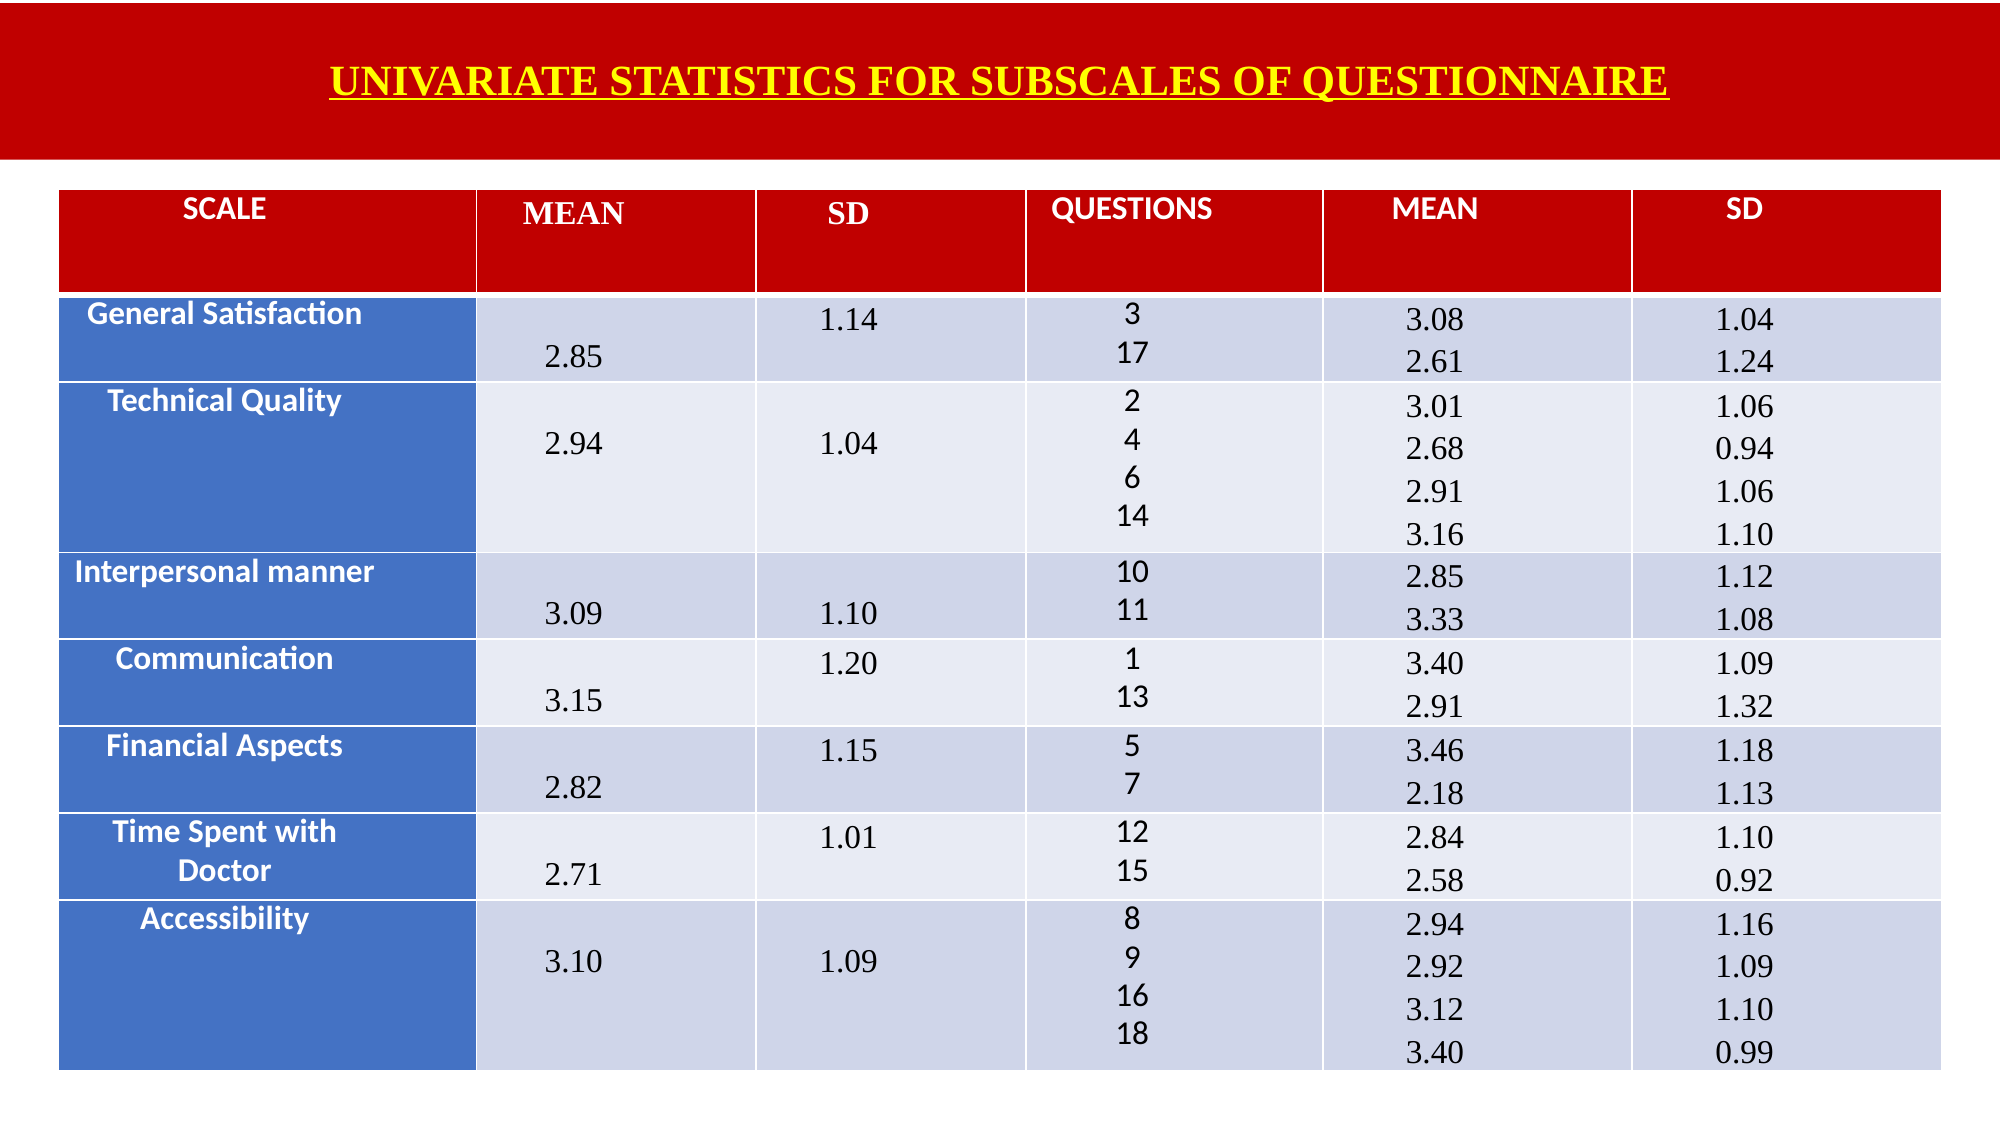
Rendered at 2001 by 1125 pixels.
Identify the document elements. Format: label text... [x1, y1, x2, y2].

table_cell Financial Aspects [59, 727, 476, 812]
table_cell 10 11 [1027, 553, 1322, 638]
title UNIVARIATE STATISTICS FOR SUBSCALES OF QUESTIONNAIRE [0, 3, 2000, 160]
table_cell 1.15 [757, 727, 1025, 812]
table_cell 1.16 1.09 1.10 0.99 [1633, 901, 1941, 1070]
table_cell 1.06 0.94 1.06 1.10 [1633, 383, 1941, 552]
table_cell 5 7 [1027, 727, 1322, 812]
table_cell 12 15 [1027, 814, 1322, 899]
table_cell 1.14 [757, 298, 1025, 381]
table_cell 2.85 [477, 298, 755, 381]
table_cell 3.09 [477, 553, 755, 638]
table_cell General Satisfaction [59, 298, 476, 381]
table_cell 2.94 2.92 3.12 3.40 [1324, 901, 1631, 1070]
table_cell 1.18 1.13 [1633, 727, 1941, 812]
table_header SD [1633, 190, 1941, 292]
table_cell 2.71 [477, 814, 755, 899]
table_cell 3.10 [477, 901, 755, 1070]
table_header MEAN [477, 190, 755, 292]
table_cell 2.84 2.58 [1324, 814, 1631, 899]
table_header SCALE [59, 190, 476, 292]
table_cell 3.15 [477, 640, 755, 725]
table_cell 3.40 2.91 [1324, 640, 1631, 725]
table_cell 3.46 2.18 [1324, 727, 1631, 812]
table_cell Technical Quality [59, 383, 476, 552]
table_cell 1.04 1.24 [1633, 298, 1941, 381]
table_cell Time Spent with Doctor [59, 814, 476, 899]
table_header SD [757, 190, 1025, 292]
table_cell 2.94 [477, 383, 755, 552]
table_cell Communication [59, 640, 476, 725]
table_cell 3.01 2.68 2.91 3.16 [1324, 383, 1631, 552]
table_cell 1.09 [757, 901, 1025, 1070]
table_cell Interpersonal manner [59, 553, 476, 638]
table_cell 1.20 [757, 640, 1025, 725]
table_cell 8 9 16 18 [1027, 901, 1322, 1070]
table_cell 1.10 0.92 [1633, 814, 1941, 899]
table_cell 3 17 [1027, 298, 1322, 381]
table_cell 2.82 [477, 727, 755, 812]
table_header QUESTIONS [1027, 190, 1322, 292]
table_cell 1.09 1.32 [1633, 640, 1941, 725]
table_cell 2 4 6 14 [1027, 383, 1322, 552]
table_cell 2.85 3.33 [1324, 553, 1631, 638]
table_cell 1.04 [757, 383, 1025, 552]
table_cell 1.12 1.08 [1633, 553, 1941, 638]
table_cell 3.08 2.61 [1324, 298, 1631, 381]
table_cell Accessibility [59, 901, 476, 1070]
table_cell 1 13 [1027, 640, 1322, 725]
table_cell 1.01 [757, 814, 1025, 899]
table_cell 1.10 [757, 553, 1025, 638]
table_header MEAN [1324, 190, 1631, 292]
